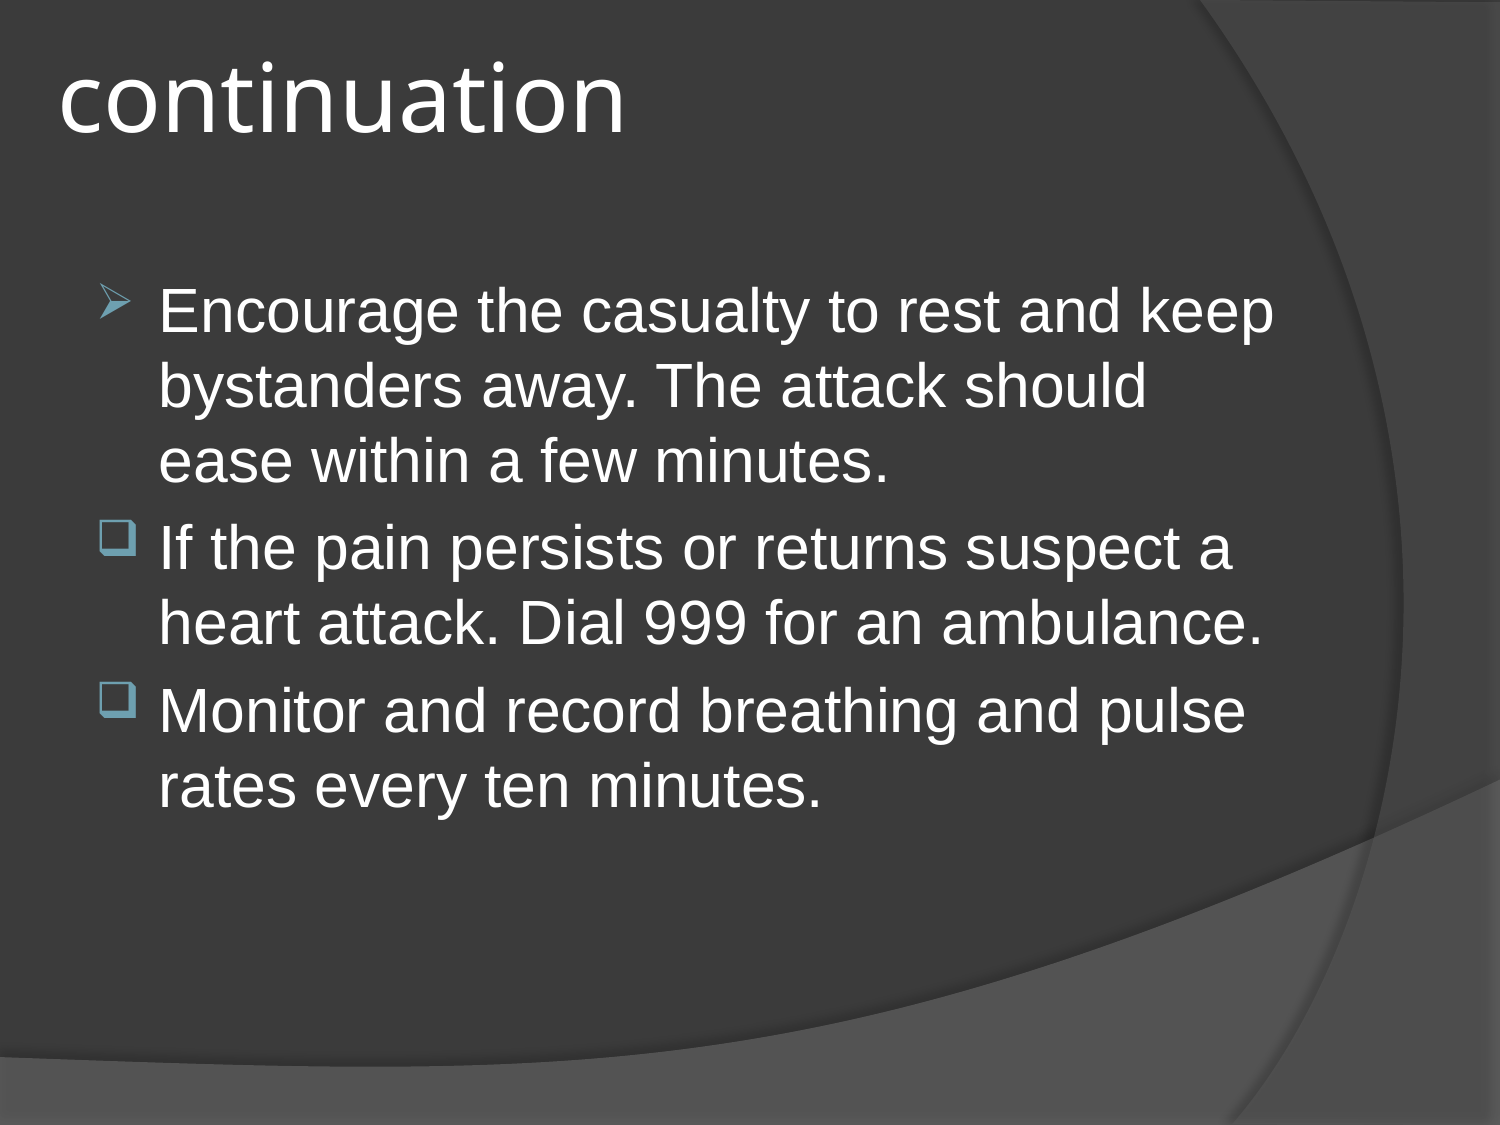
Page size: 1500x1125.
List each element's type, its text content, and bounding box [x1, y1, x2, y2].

title continuation [50, 0, 1400, 188]
list Encourage the casualty to rest and keep bystanders away. The attack should ease within a few minutes. If the pain persists or returns suspect a heart attack. Dial 999 for an ambulance. Monitor and record breathing and pulse rates every ten minutes. [75, 262, 1300, 1005]
